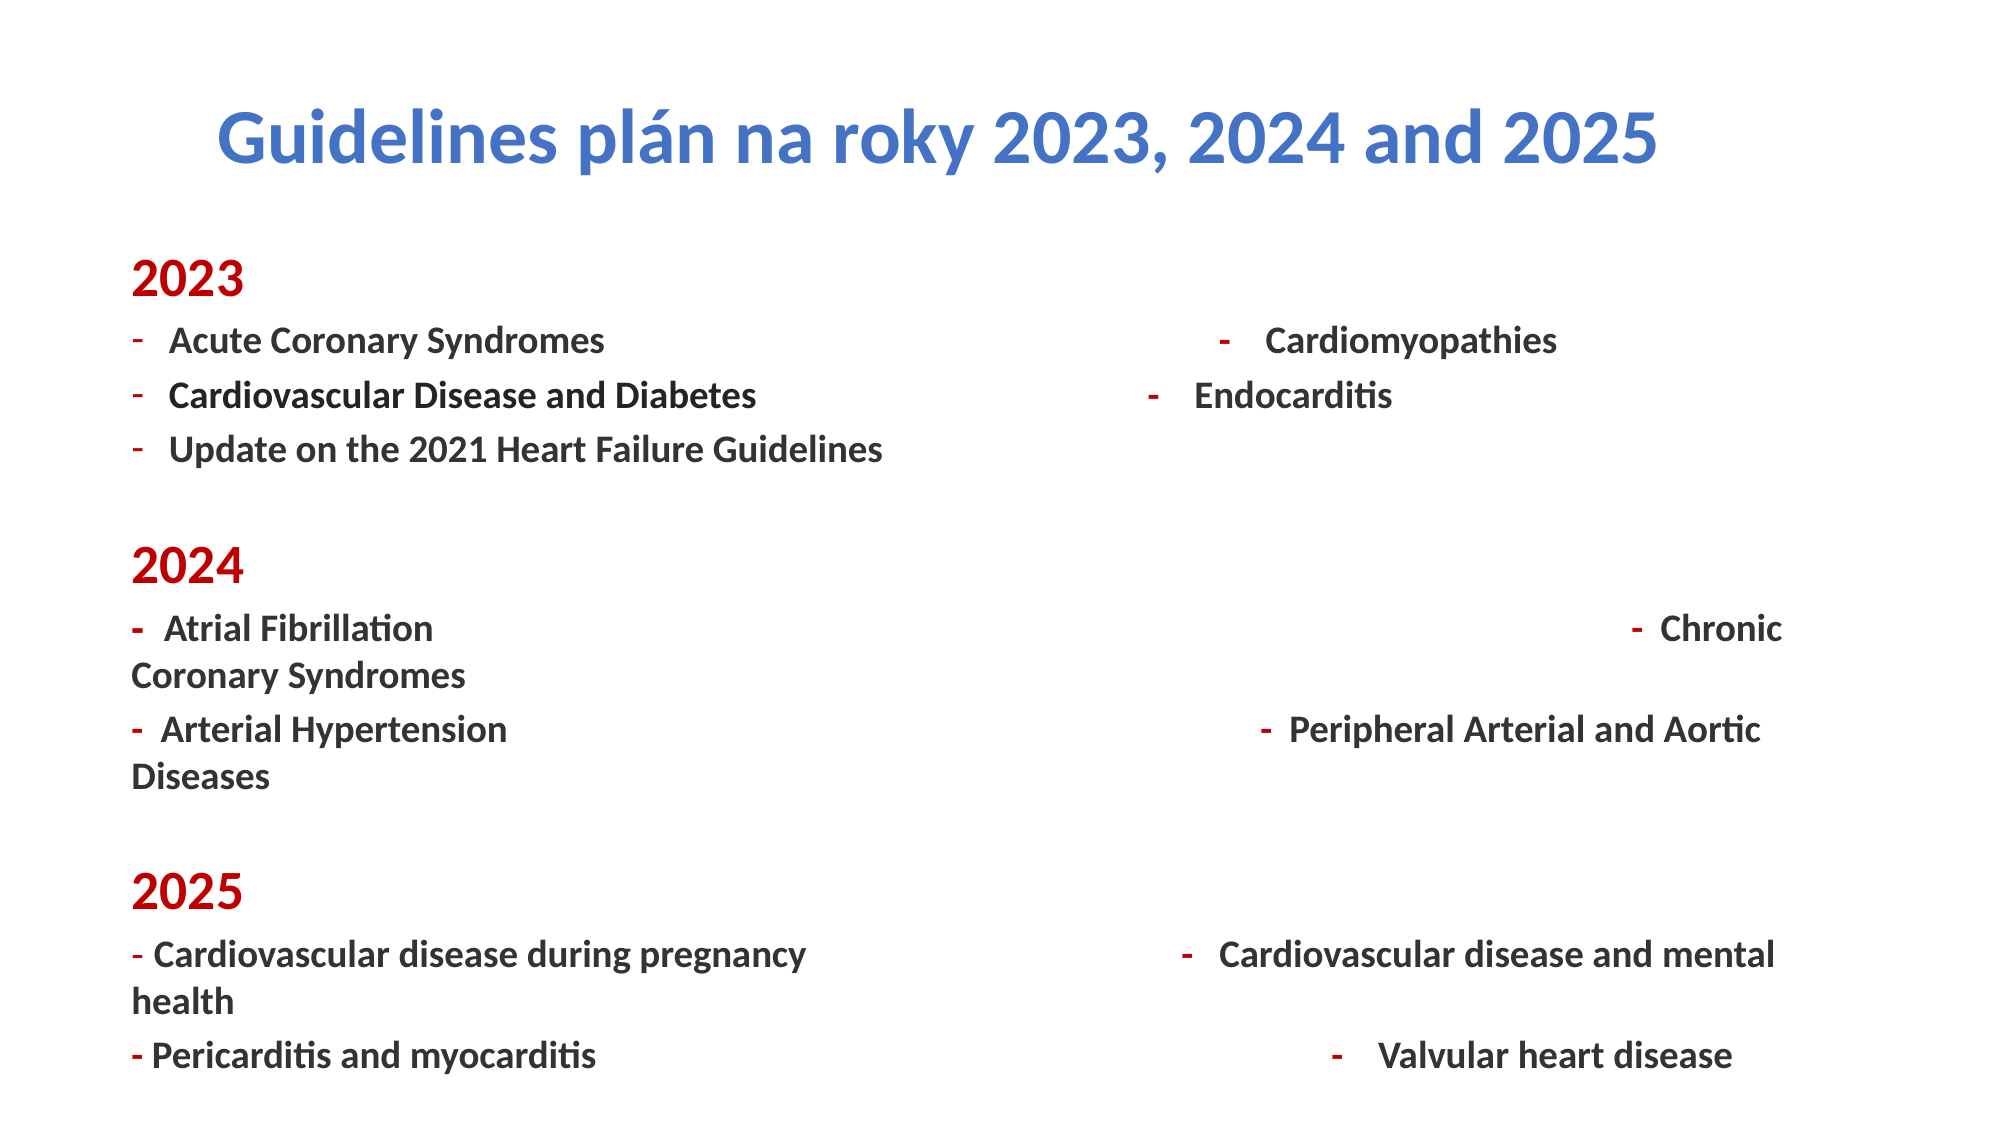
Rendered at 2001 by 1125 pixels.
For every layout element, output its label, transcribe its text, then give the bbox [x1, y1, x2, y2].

text_box Guidelines plán na roky 2023, 2024 and 2025 [104, 116, 1774, 221]
text_box 2023 Acute Coronary Syndromes - Cardiomyopathies Cardiovascular Disease and Diabetes - Endocarditis Update on the 2021 Heart Failure Guidelines 2024 - Atrial Fibrillation - Chronic Coronary Syndromes - Arterial Hypertension - Peripheral Arterial and Aortic Diseases 2025 - Cardiovascular disease during pregnancy - Cardiovascular disease and mental health - Pericarditis and myocarditis - Valvular heart disease [116, 233, 1811, 1067]
